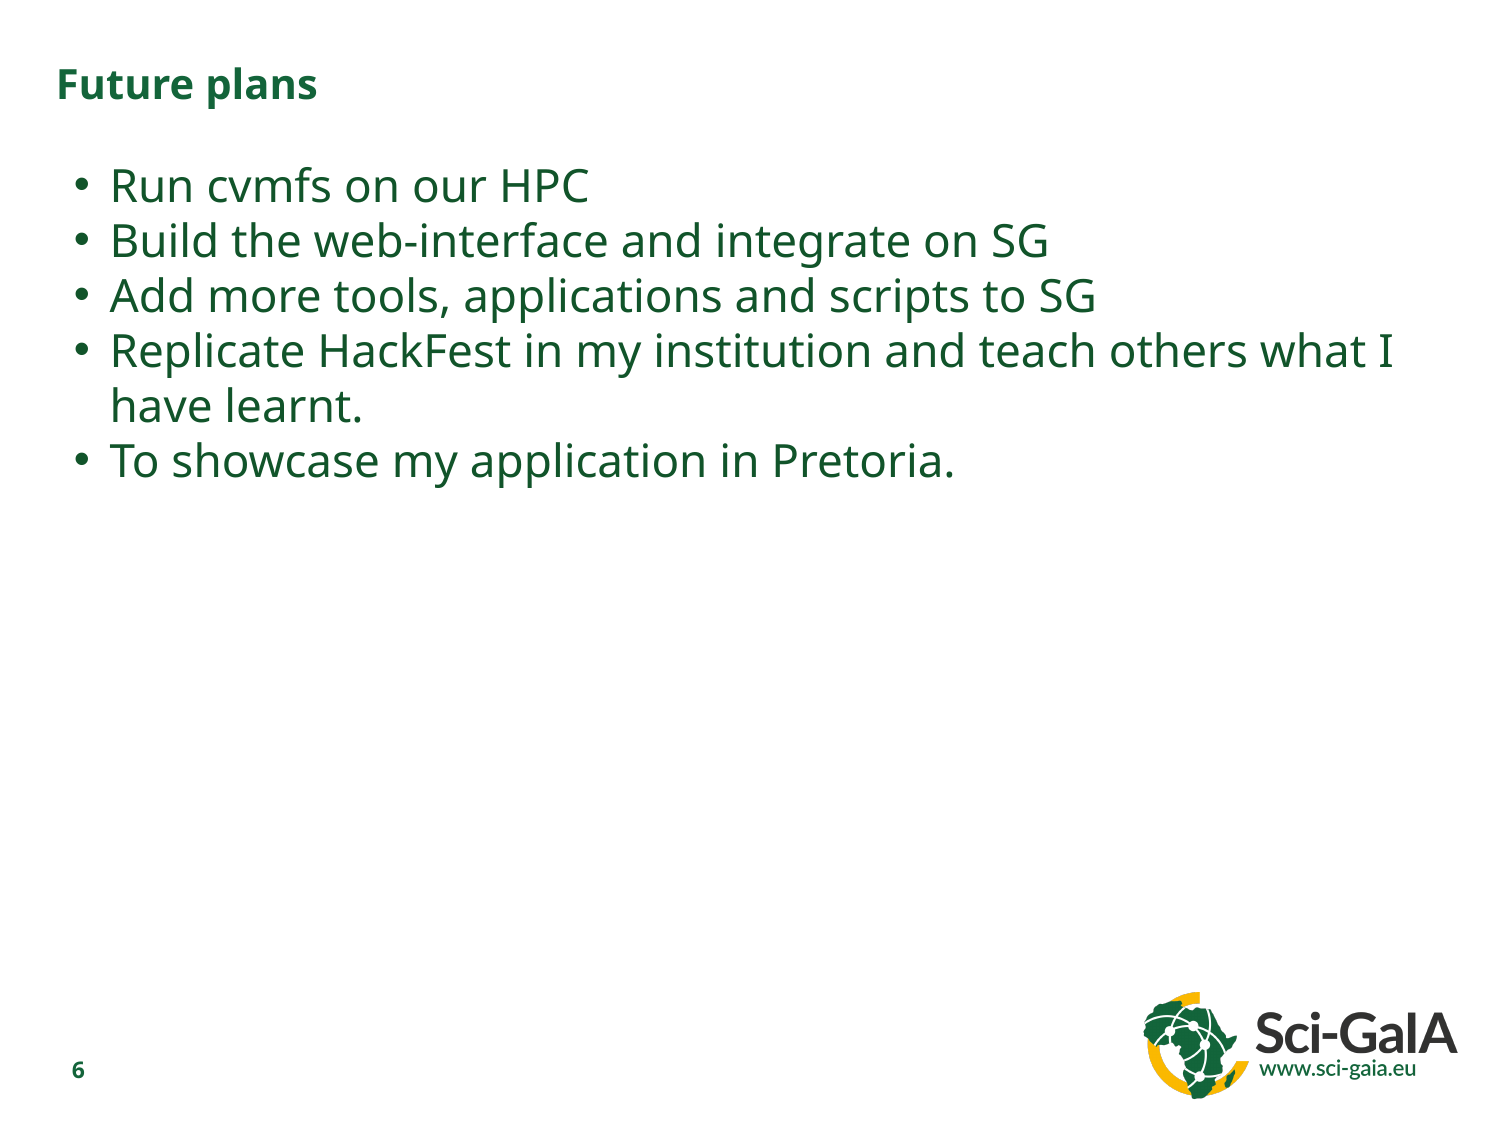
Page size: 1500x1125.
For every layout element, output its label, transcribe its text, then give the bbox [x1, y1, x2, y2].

text_box <number> [57, 1050, 126, 1092]
text_box Run cvmfs on our HPC Build the web-interface and integrate on SG Add more tools, applications and scripts to SG Replicate HackFest in my institution and teach others what I have learnt. To showcase my application in Pretoria. [59, 148, 1420, 875]
text_box Future plans [40, 14, 1391, 152]
picture [1137, 985, 1466, 1105]
